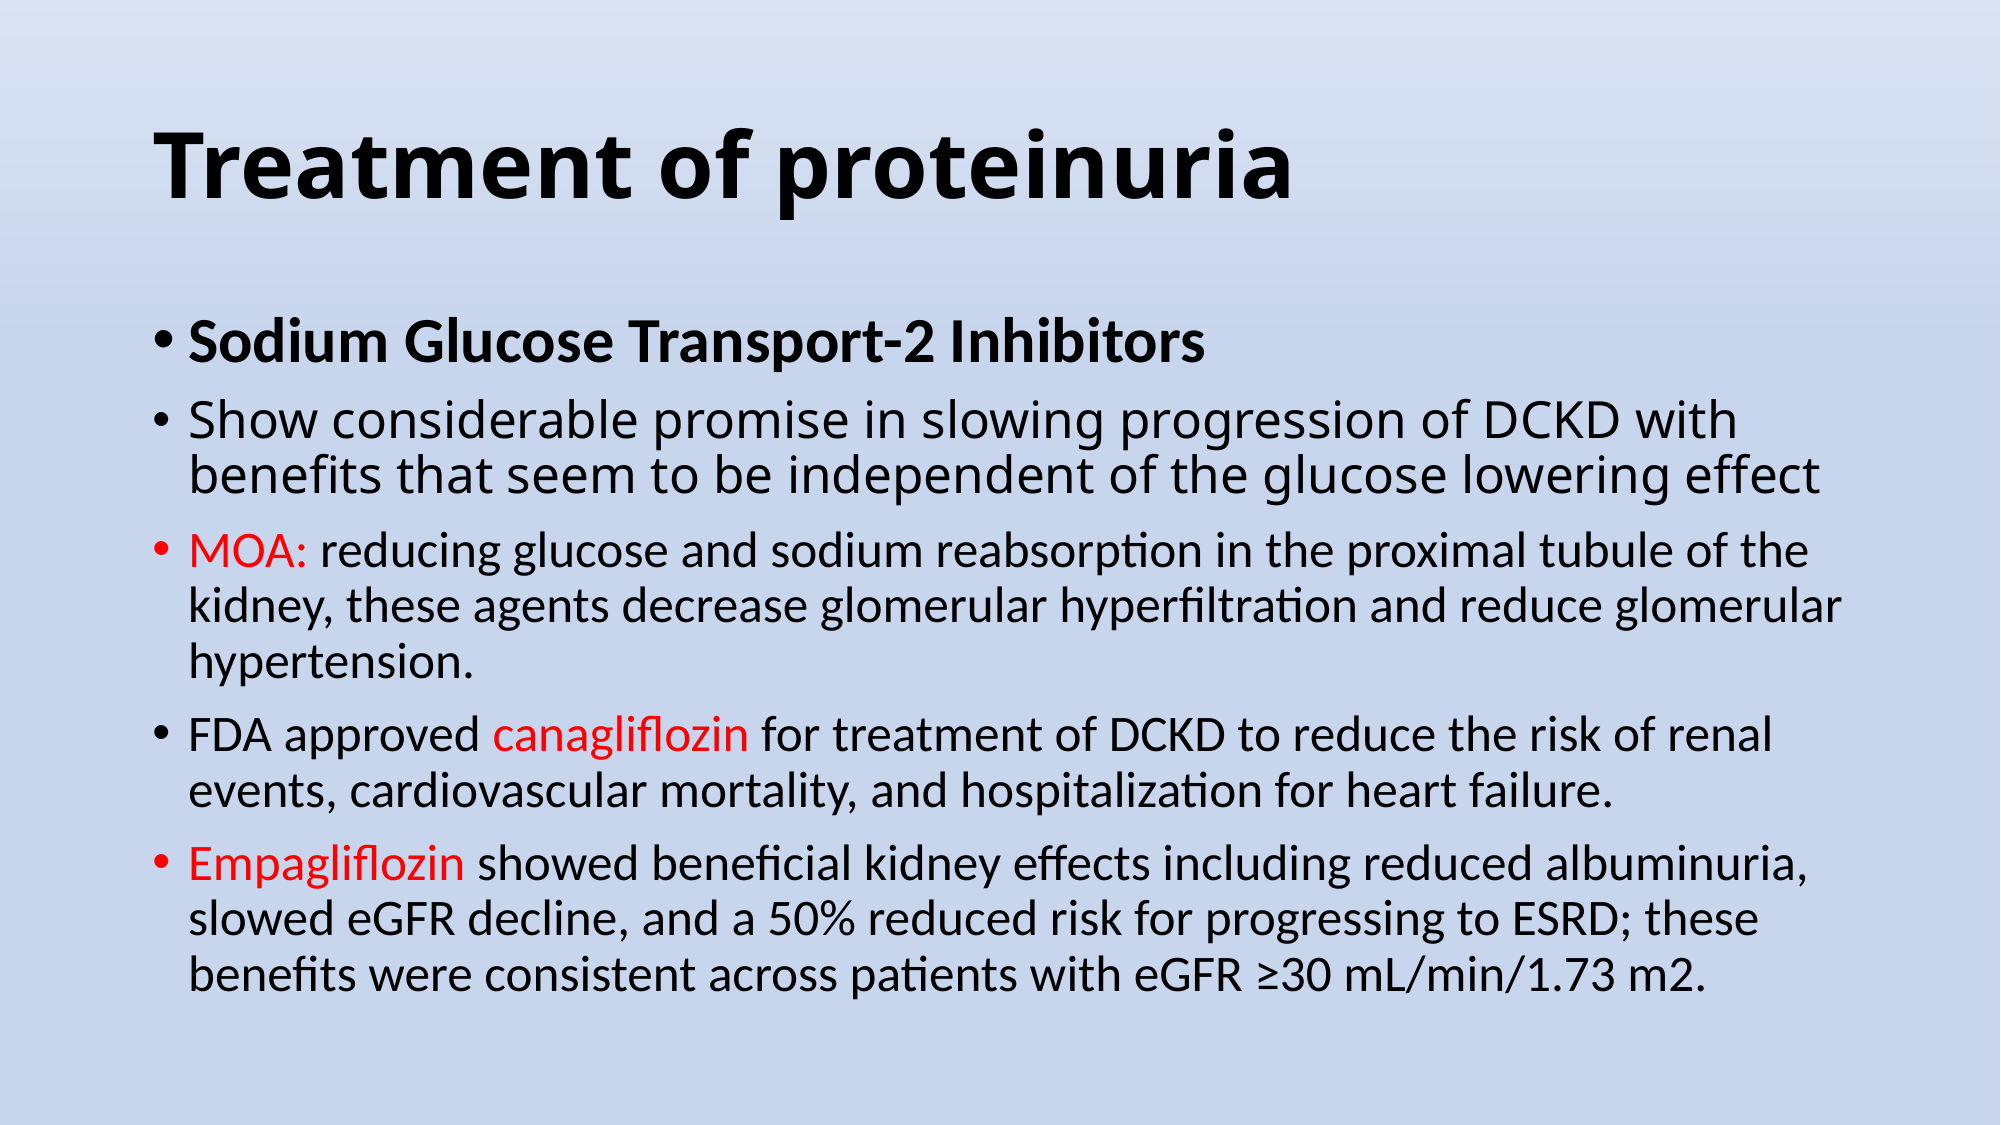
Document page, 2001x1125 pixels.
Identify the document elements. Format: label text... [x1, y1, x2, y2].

title Treatment of proteinuria [137, 59, 1863, 278]
list Sodium Glucose Transport-2 Inhibitors Show considerable promise in slowing progression of DCKD with benefits that seem to be independent of the glucose lowering effect MOA: reducing glucose and sodium reabsorption in the proximal tubule of the kidney, these agents decrease glomerular hyperfiltration and reduce glomerular hypertension. FDA approved canagliflozin for treatment of DCKD to reduce the risk of renal events, cardiovascular mortality, and hospitalization for heart failure. Empagliflozin showed beneficial kidney effects including reduced albuminuria, slowed eGFR decline, and a 50% reduced risk for progressing to ESRD; these benefits were consistent across patients with eGFR ≥30 mL/min/1.73 m2. [137, 299, 1940, 1014]
